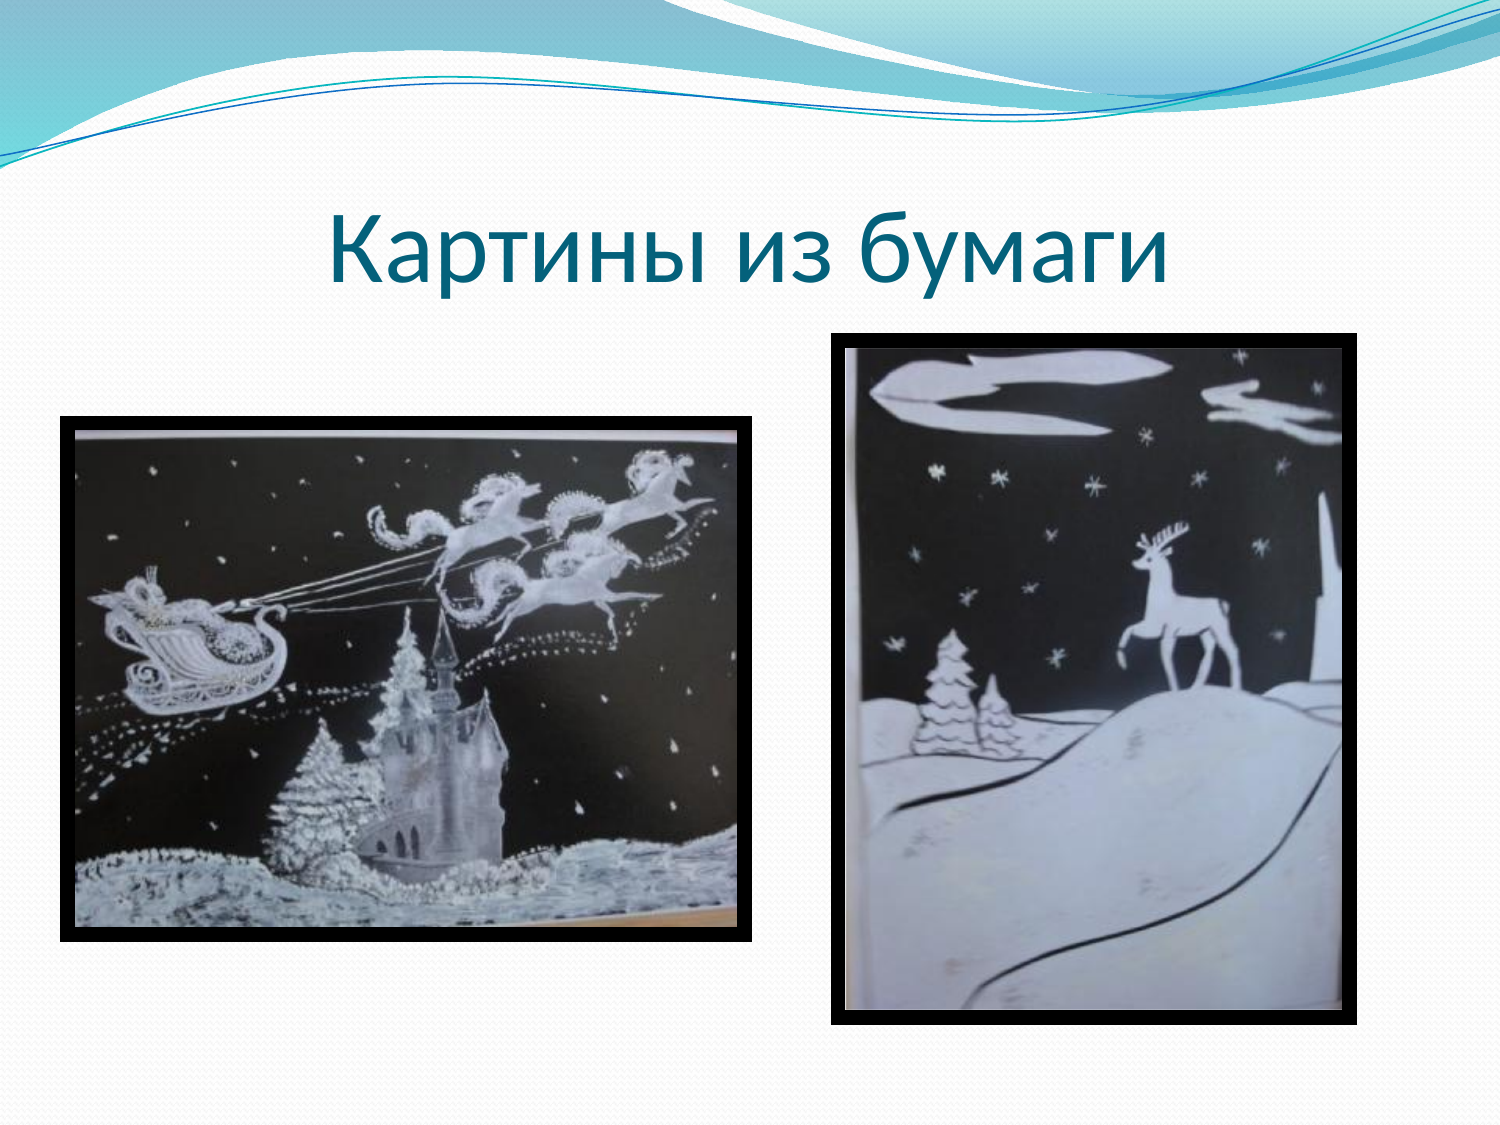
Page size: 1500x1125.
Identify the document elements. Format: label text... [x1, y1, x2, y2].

picture [847, 938, 1342, 1009]
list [74, 430, 738, 928]
title Картины из бумаги [75, 115, 1425, 303]
picture [847, 349, 1342, 430]
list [762, 430, 1426, 928]
